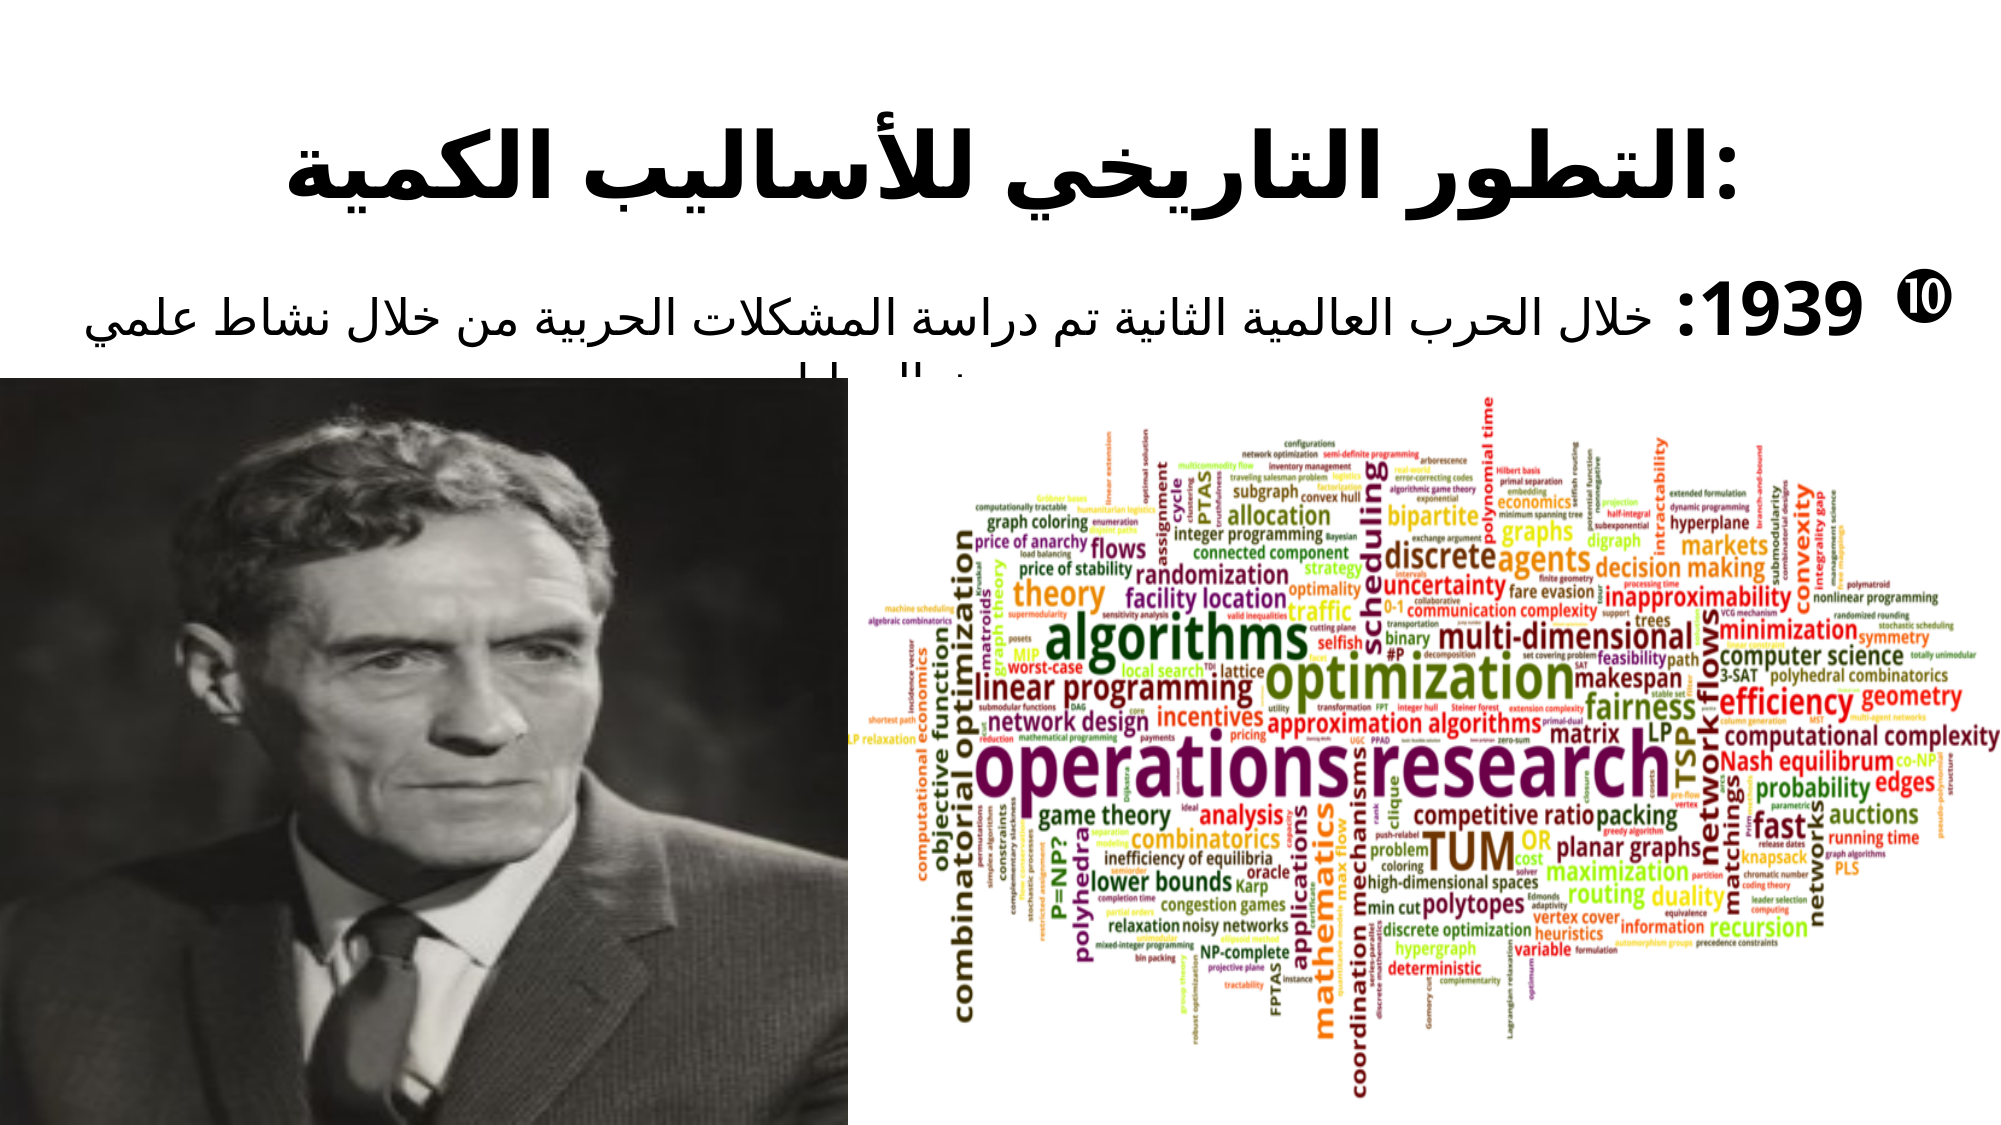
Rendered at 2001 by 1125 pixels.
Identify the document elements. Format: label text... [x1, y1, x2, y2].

text_box 1939: خلال الحرب العالمية الثانية تم دراسة المشكلات الحربية من خلال نشاط علمي سمي ببحوث العمليات [40, 276, 2000, 378]
picture [0, 376, 2000, 1125]
title التطور التاريخي للأساليب الكمية: [137, 59, 1863, 276]
